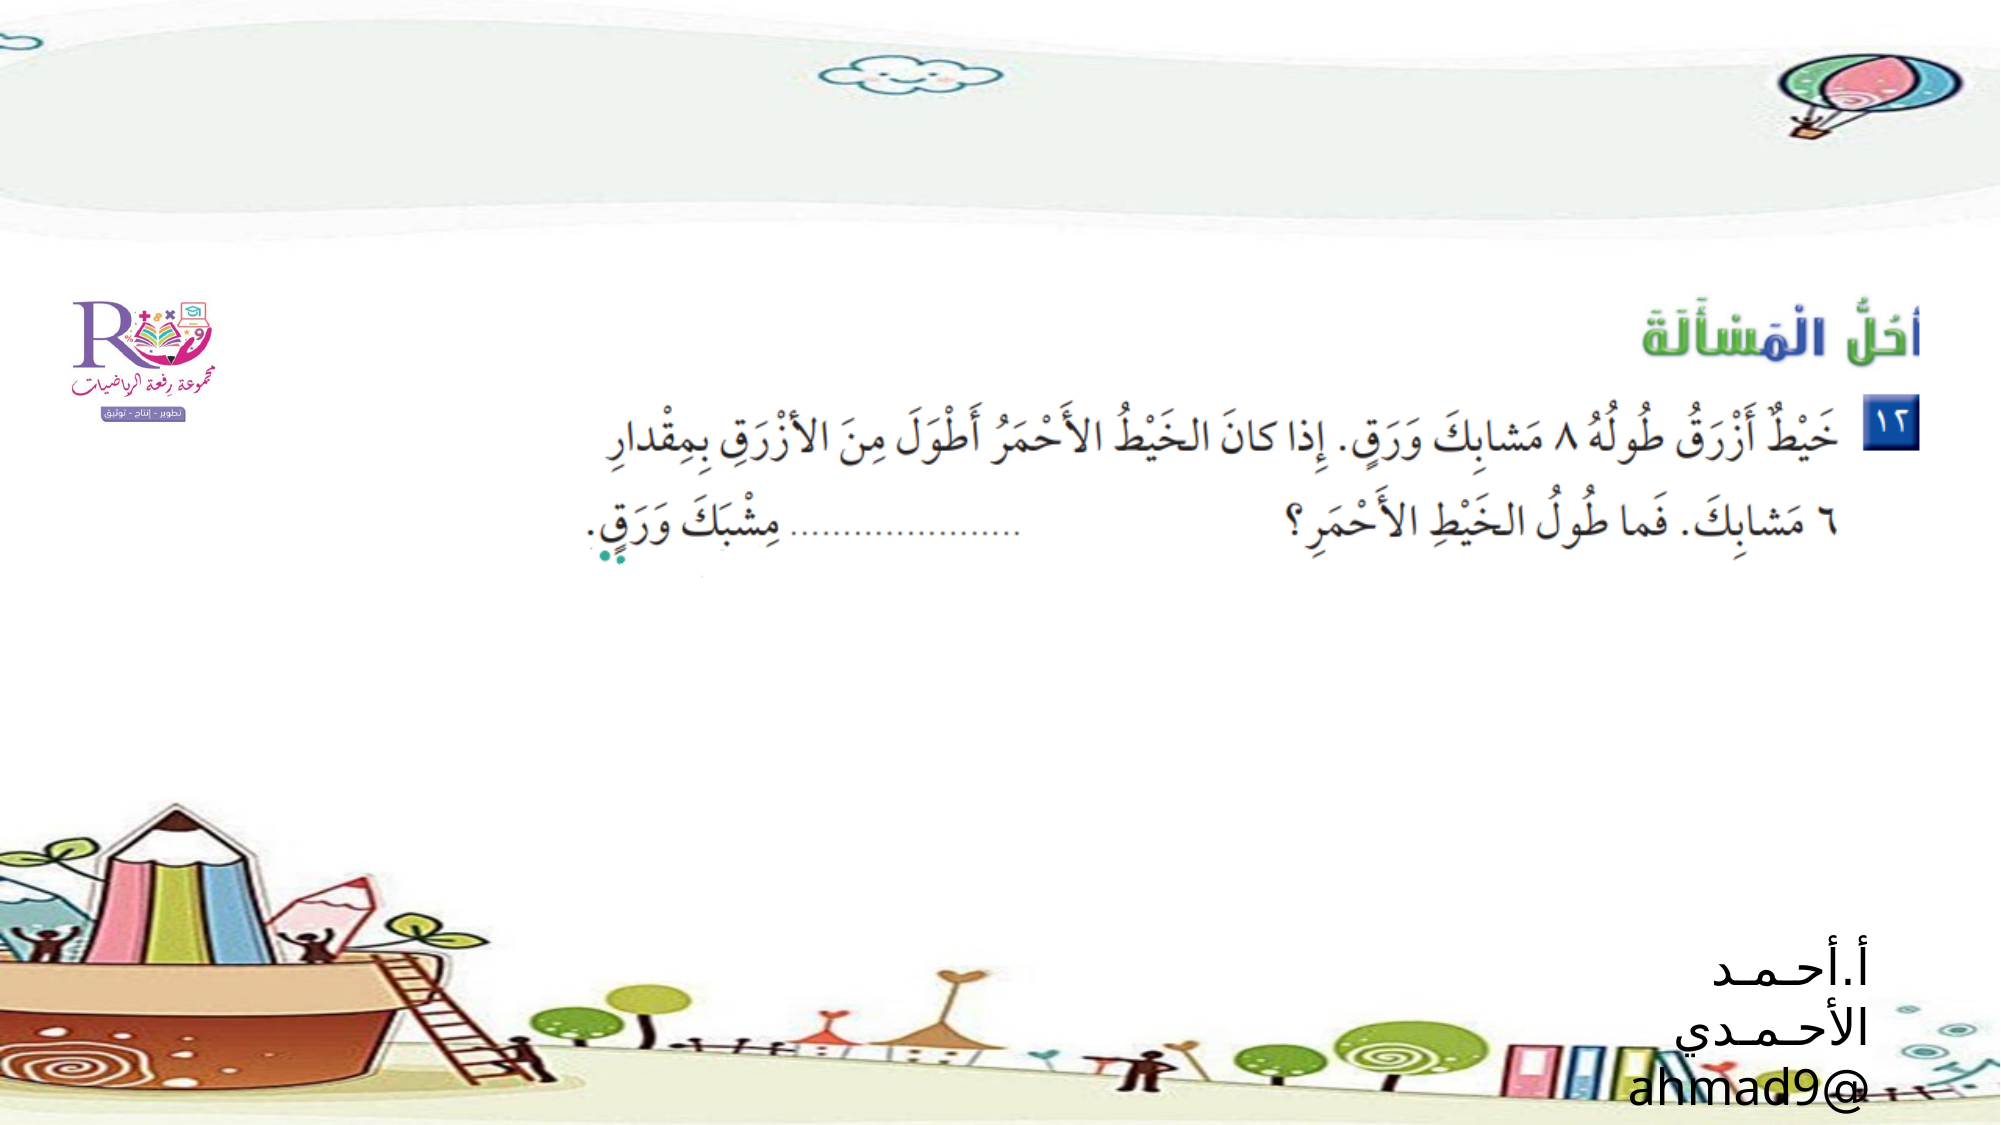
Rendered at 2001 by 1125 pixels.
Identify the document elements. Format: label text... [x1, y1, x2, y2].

text_box أ.أحـمـد الأحـمـدي @ahmad9963 [1600, 927, 1886, 1125]
picture [0, 0, 2001, 1125]
